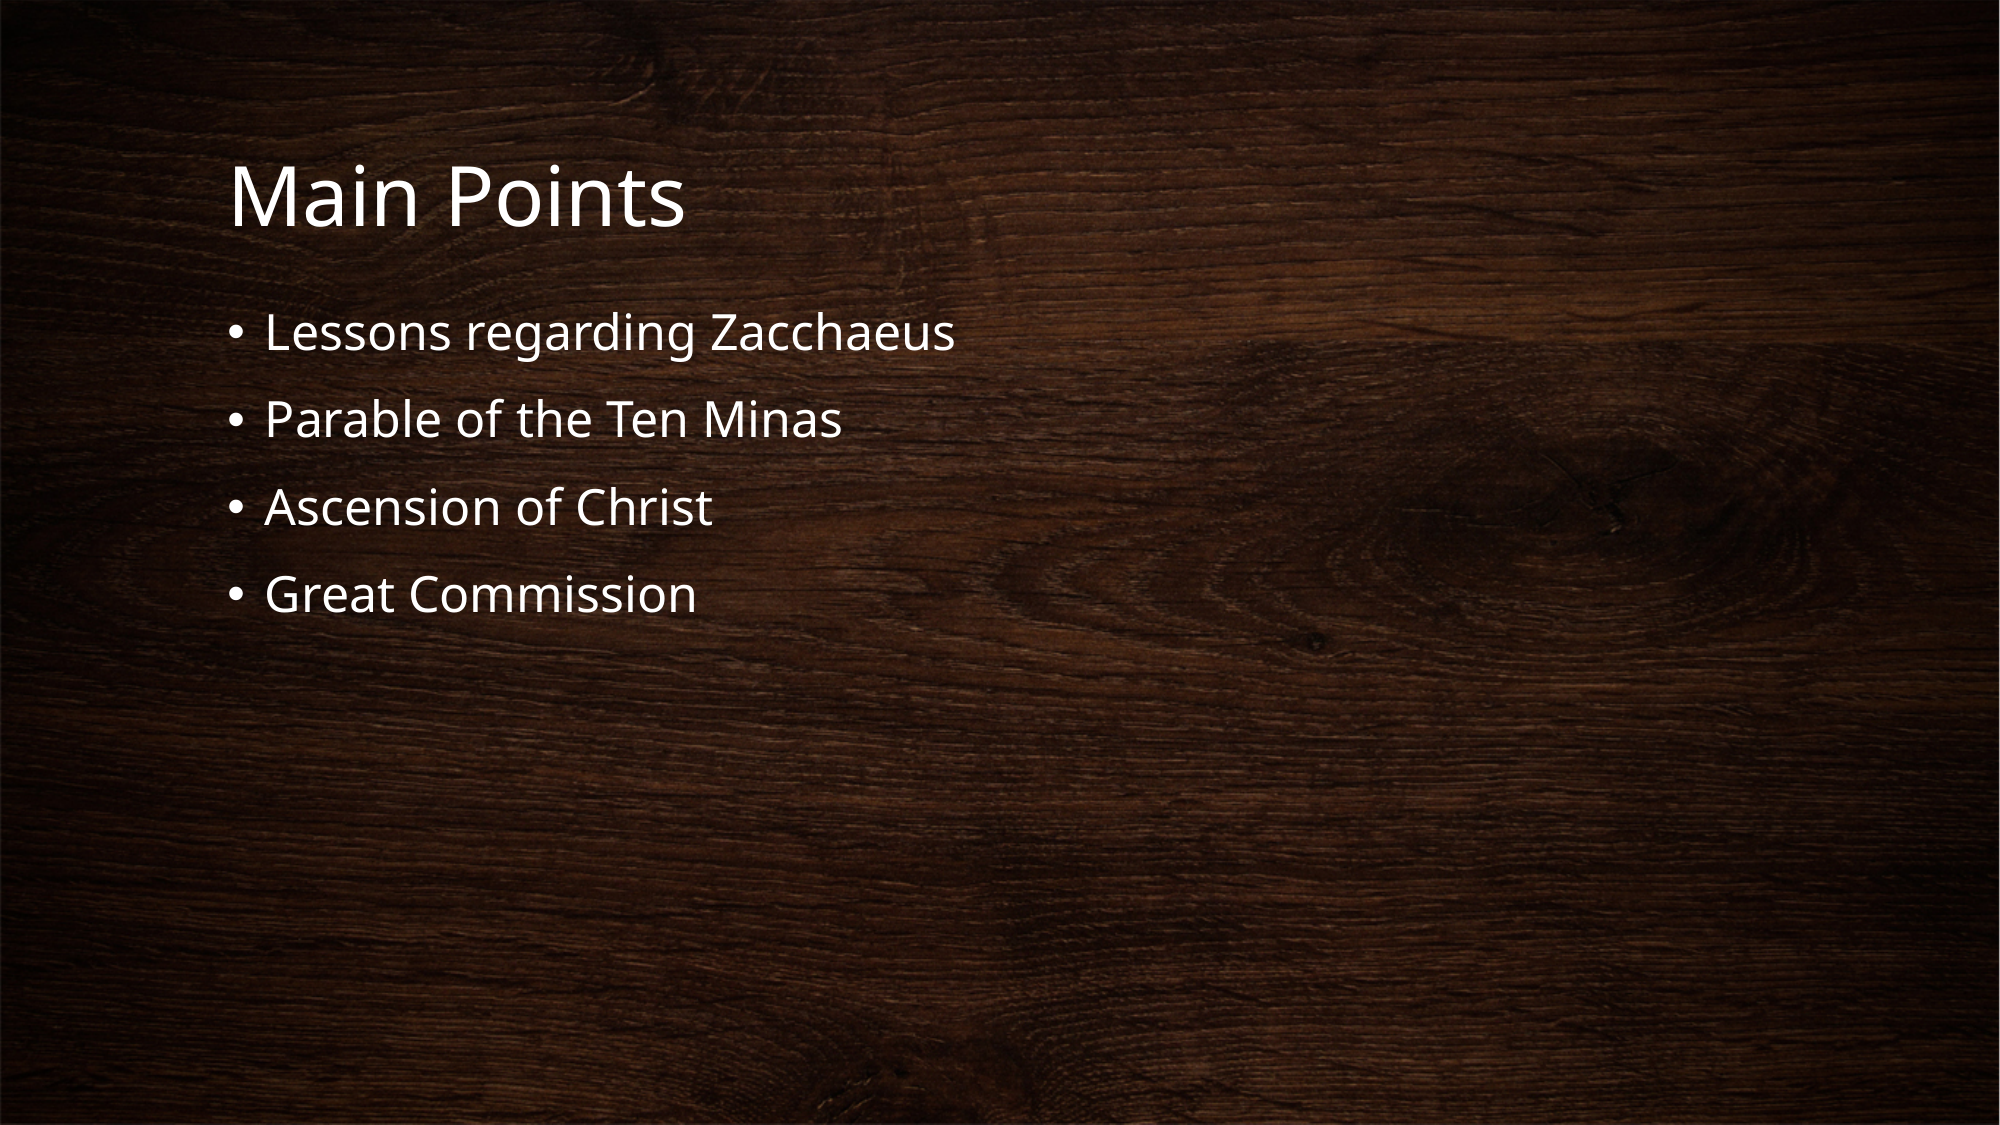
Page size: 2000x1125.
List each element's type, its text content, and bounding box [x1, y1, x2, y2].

title Main Points [212, 62, 1788, 250]
picture [0, 0, 2000, 1125]
list Lessons regarding Zacchaeus Parable of the Ten Minas Ascension of Christ Great Commission [212, 299, 1788, 1013]
